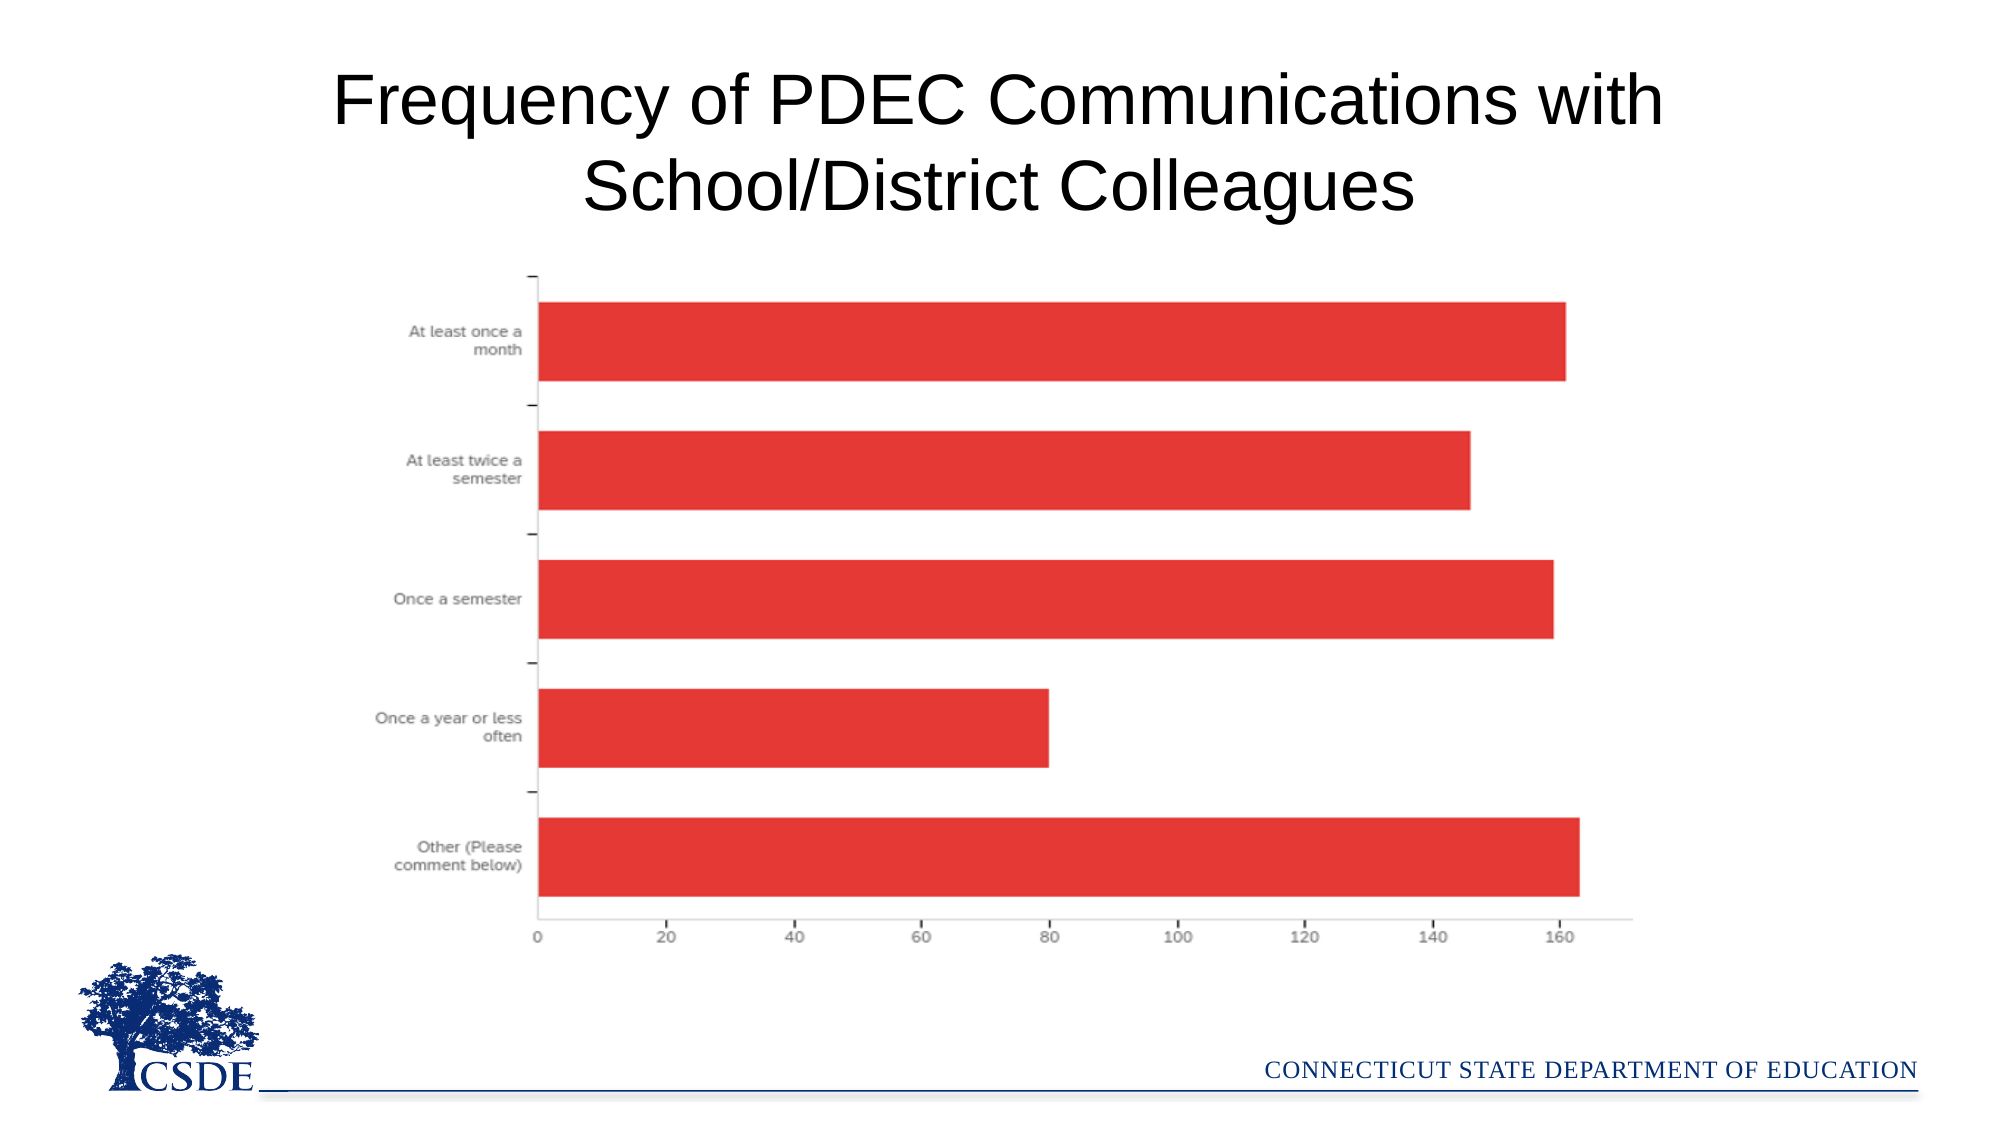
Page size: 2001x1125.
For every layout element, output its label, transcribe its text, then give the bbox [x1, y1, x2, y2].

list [370, 270, 1633, 964]
title Frequency of PDEC Communications with School/District Colleagues [99, 45, 1900, 233]
picture [78, 954, 260, 1092]
text_box CONNECTICUT STATE DEPARTMENT OF EDUCATION [1241, 1045, 1934, 1091]
